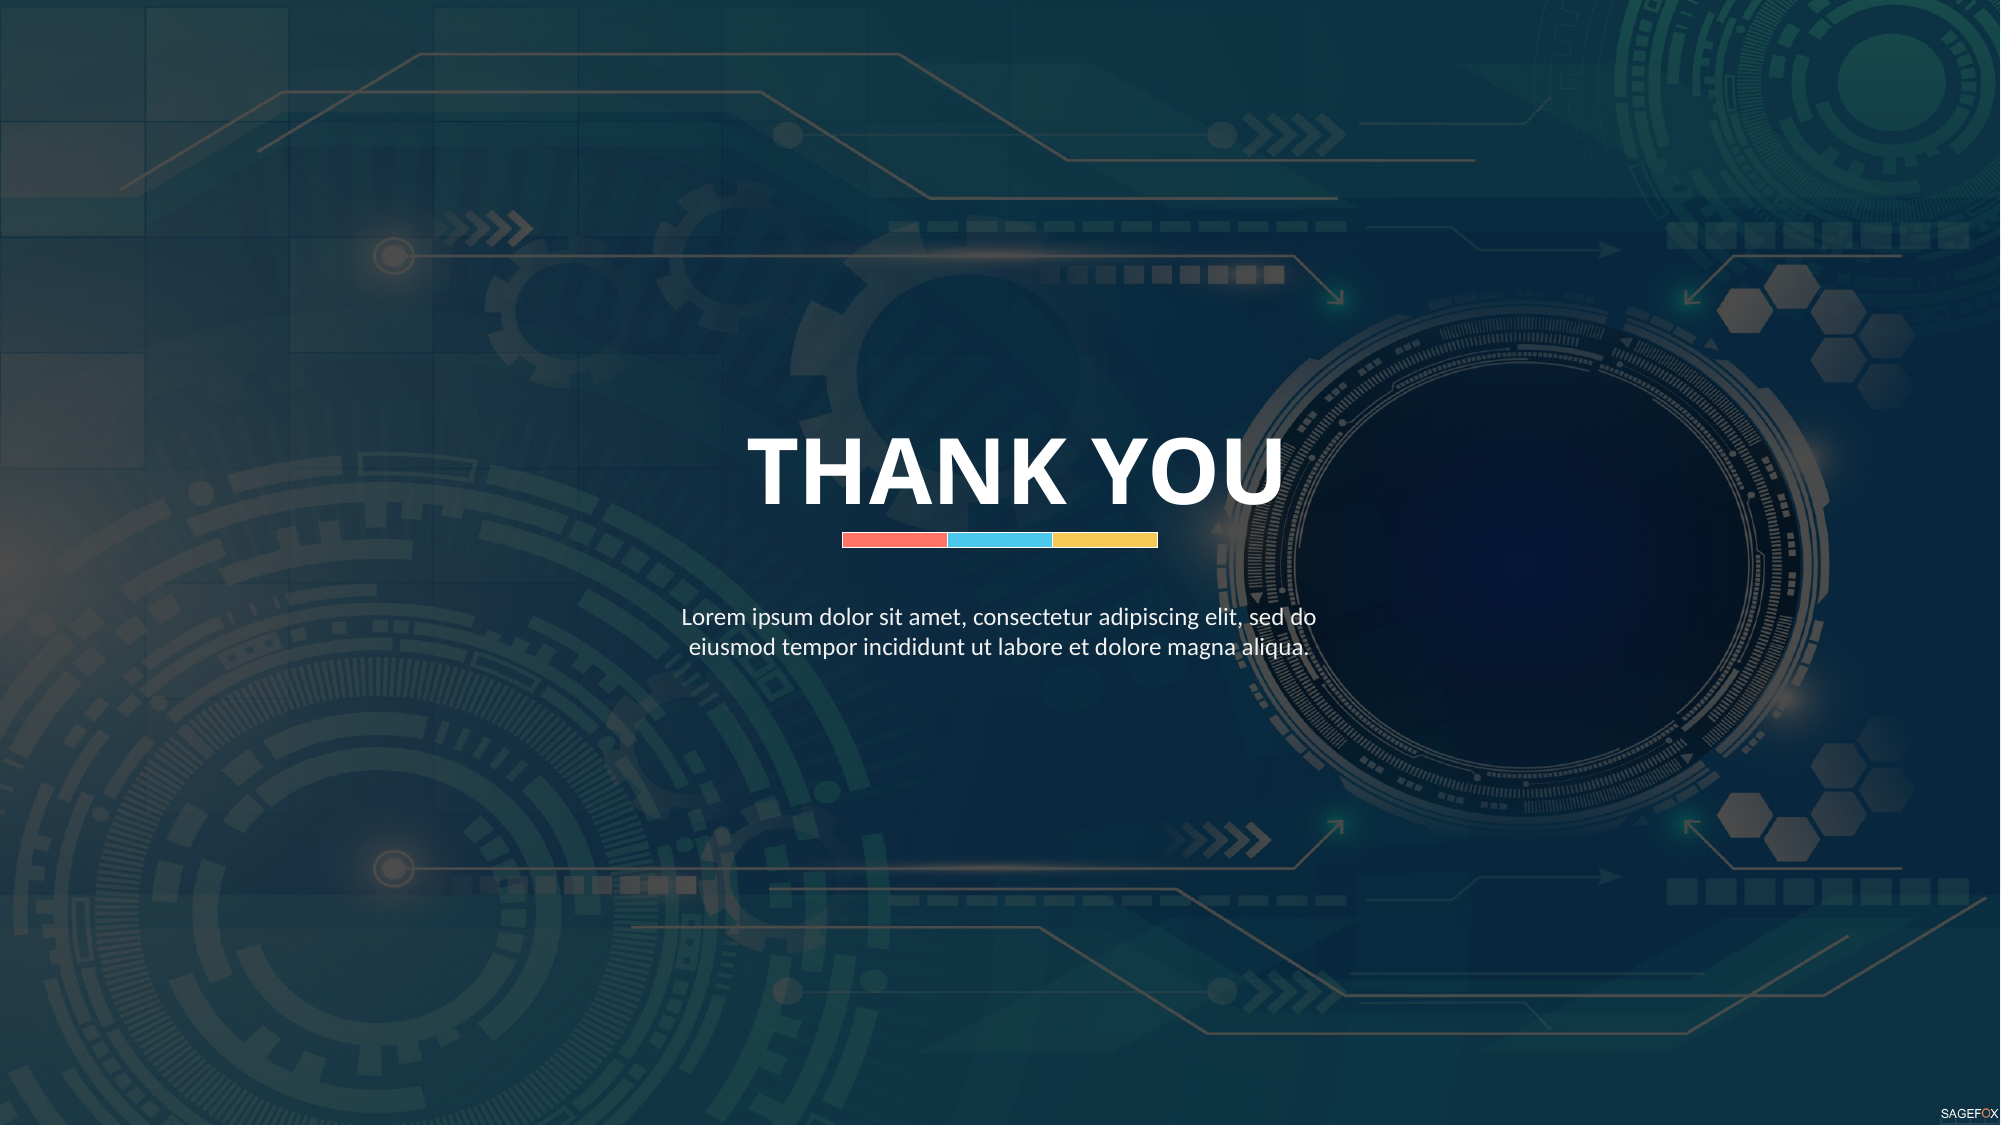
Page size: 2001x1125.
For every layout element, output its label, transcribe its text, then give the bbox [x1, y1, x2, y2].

picture [0, 0, 2001, 1125]
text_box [842, 532, 1158, 548]
text_box Lorem ipsum dolor sit amet, consectetur adipiscing elit, sed do eiusmod tempor incididunt ut labore et dolore magna aliqua. [660, 593, 1340, 668]
text_box THANK YOU [565, 405, 1470, 531]
